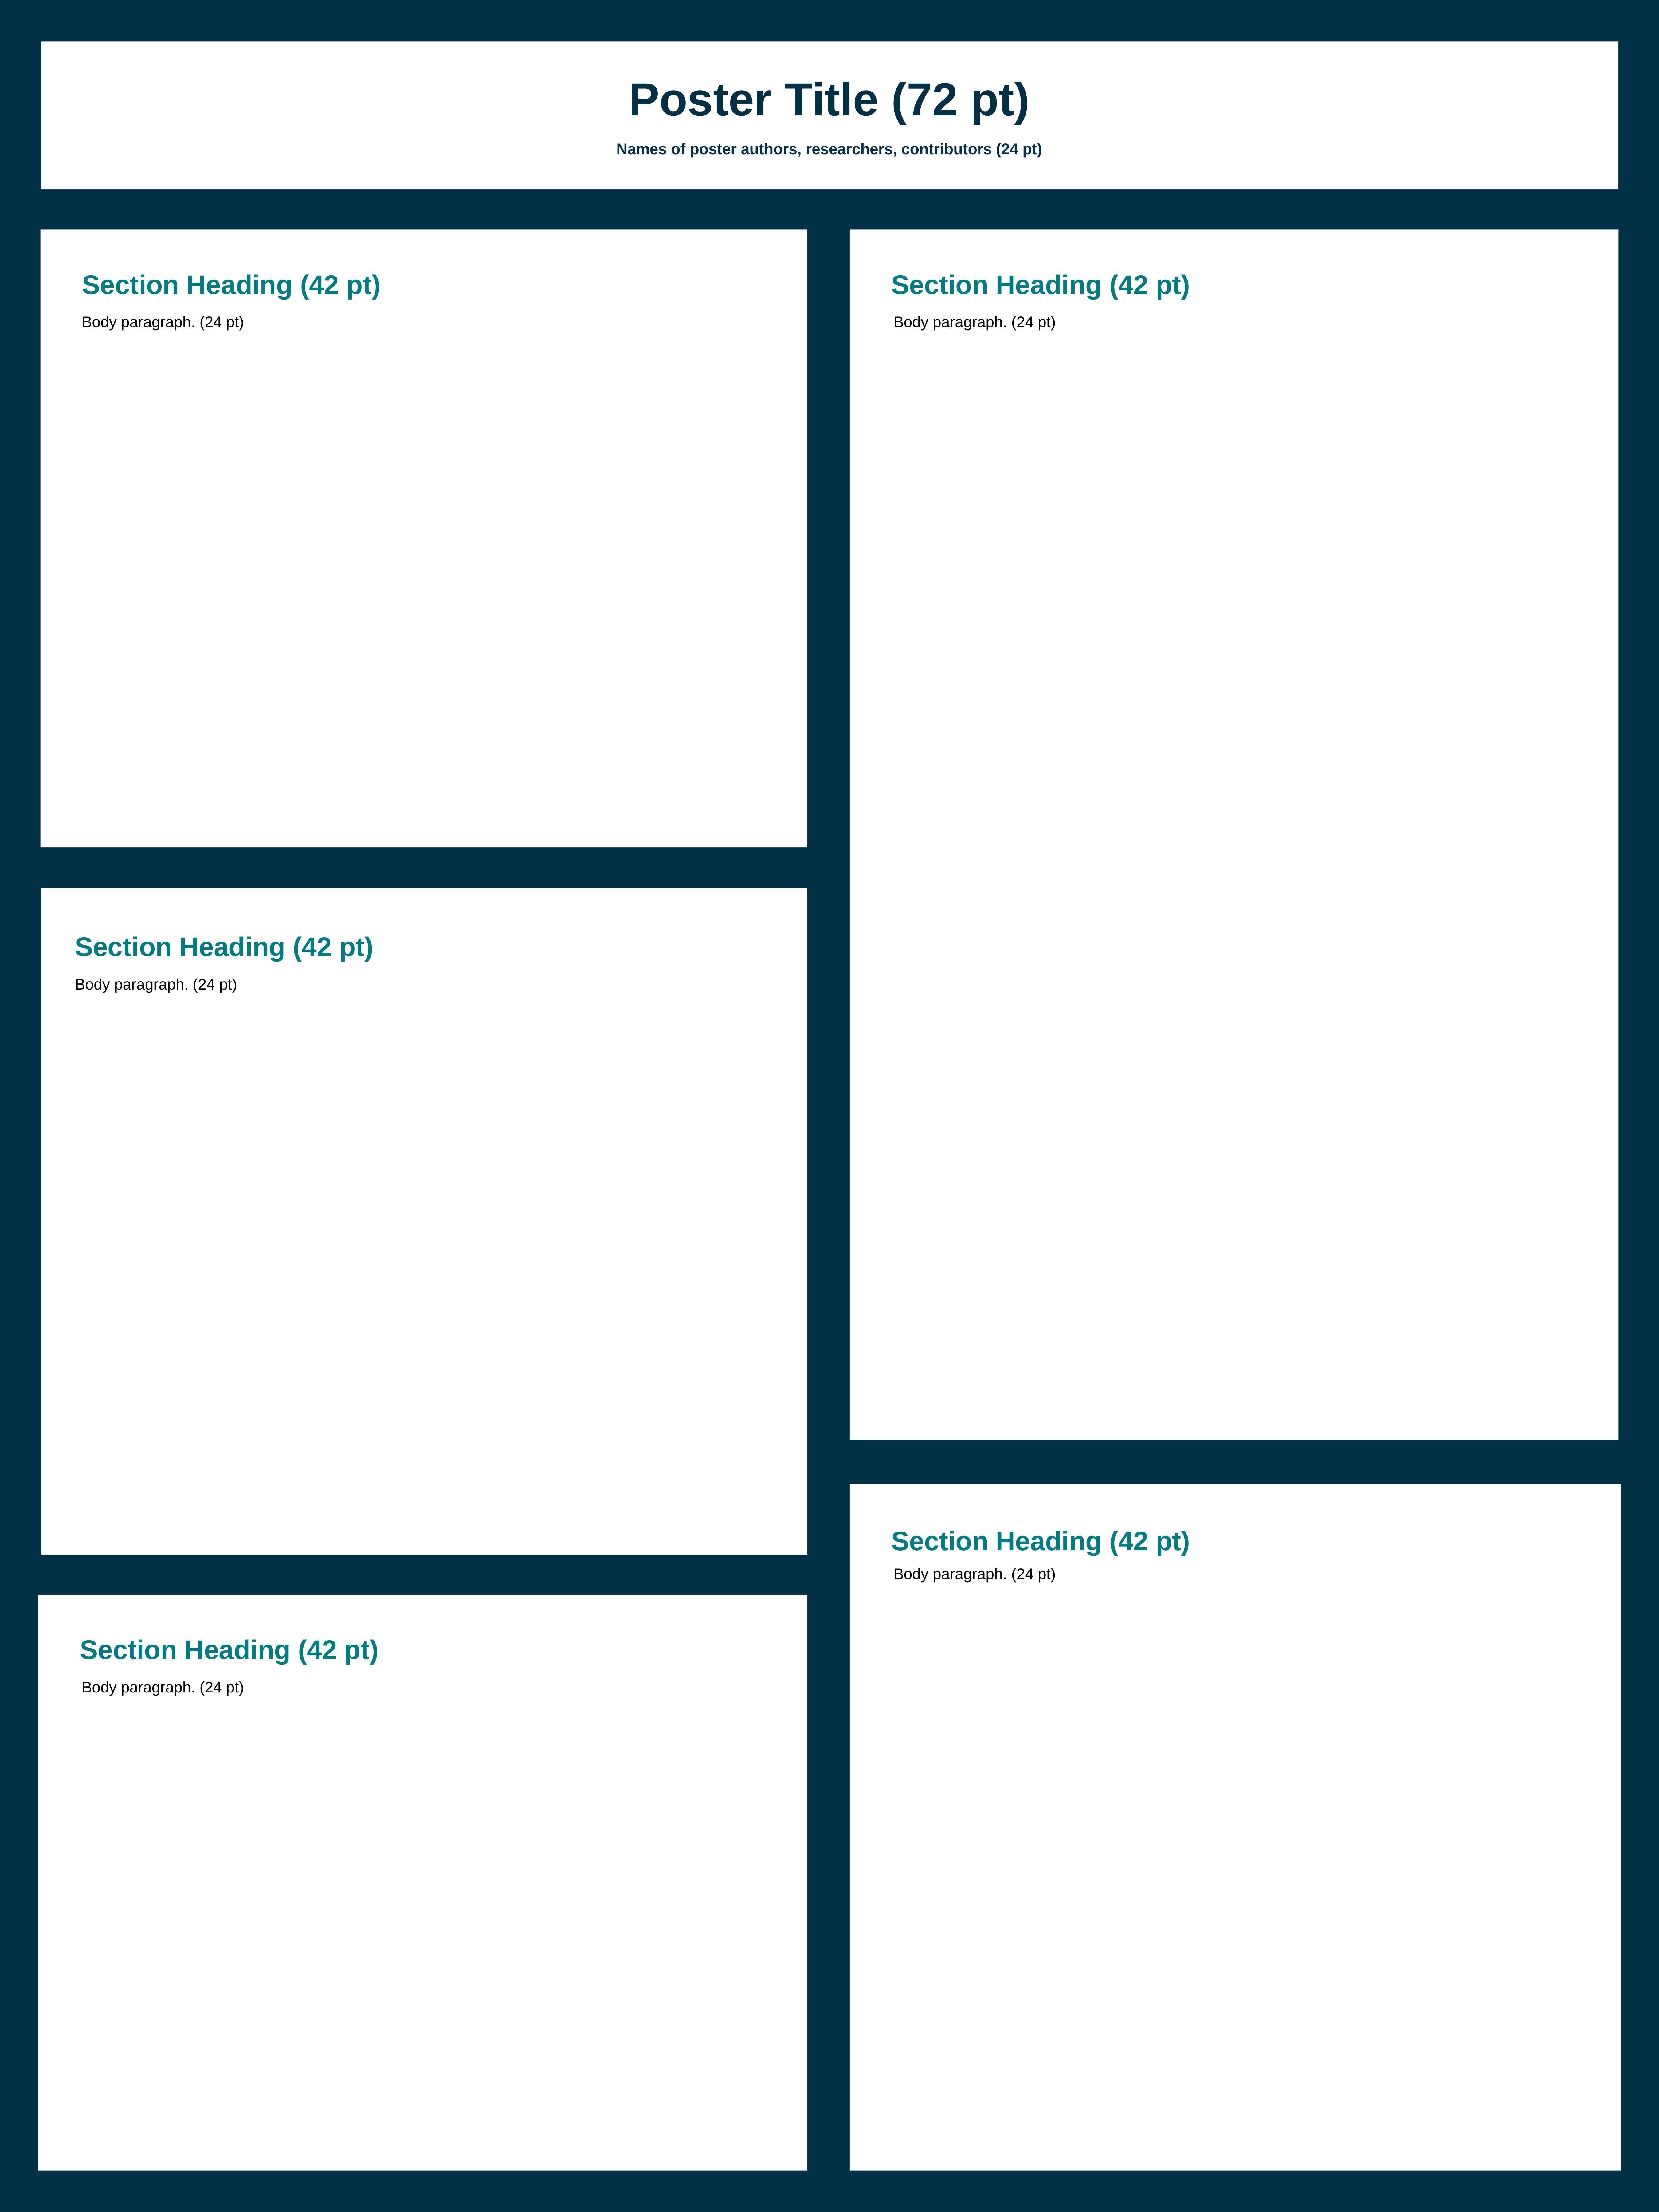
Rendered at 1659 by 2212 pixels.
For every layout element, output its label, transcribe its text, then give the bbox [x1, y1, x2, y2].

text_box Names of poster authors, researchers, contributors (24 pt) [600, 134, 1059, 172]
text_box [40, 229, 807, 848]
text_box Section Heading (42 pt) [887, 1519, 1420, 1564]
text_box [849, 229, 1619, 1440]
text_box [41, 888, 807, 1555]
text_box Poster Title (72 pt) [581, 67, 1078, 127]
text_box [38, 1595, 807, 2171]
text_box Section Heading (42 pt) [75, 1628, 603, 1673]
text_box Section Heading (42 pt) [70, 924, 609, 969]
text_box [849, 1484, 1621, 2171]
text_box Body paragraph. (24 pt) [70, 969, 765, 1250]
text_box Body paragraph. (24 pt) [77, 1673, 772, 1953]
text_box Section Heading (42 pt) [77, 262, 562, 307]
text_box Body paragraph. (24 pt) [889, 307, 1584, 588]
text_box Body paragraph. (24 pt) [889, 1559, 1584, 1840]
text_box [41, 41, 1619, 190]
text_box Section Heading (42 pt) [887, 262, 1420, 308]
text_box Body paragraph. (24 pt) [77, 307, 772, 588]
